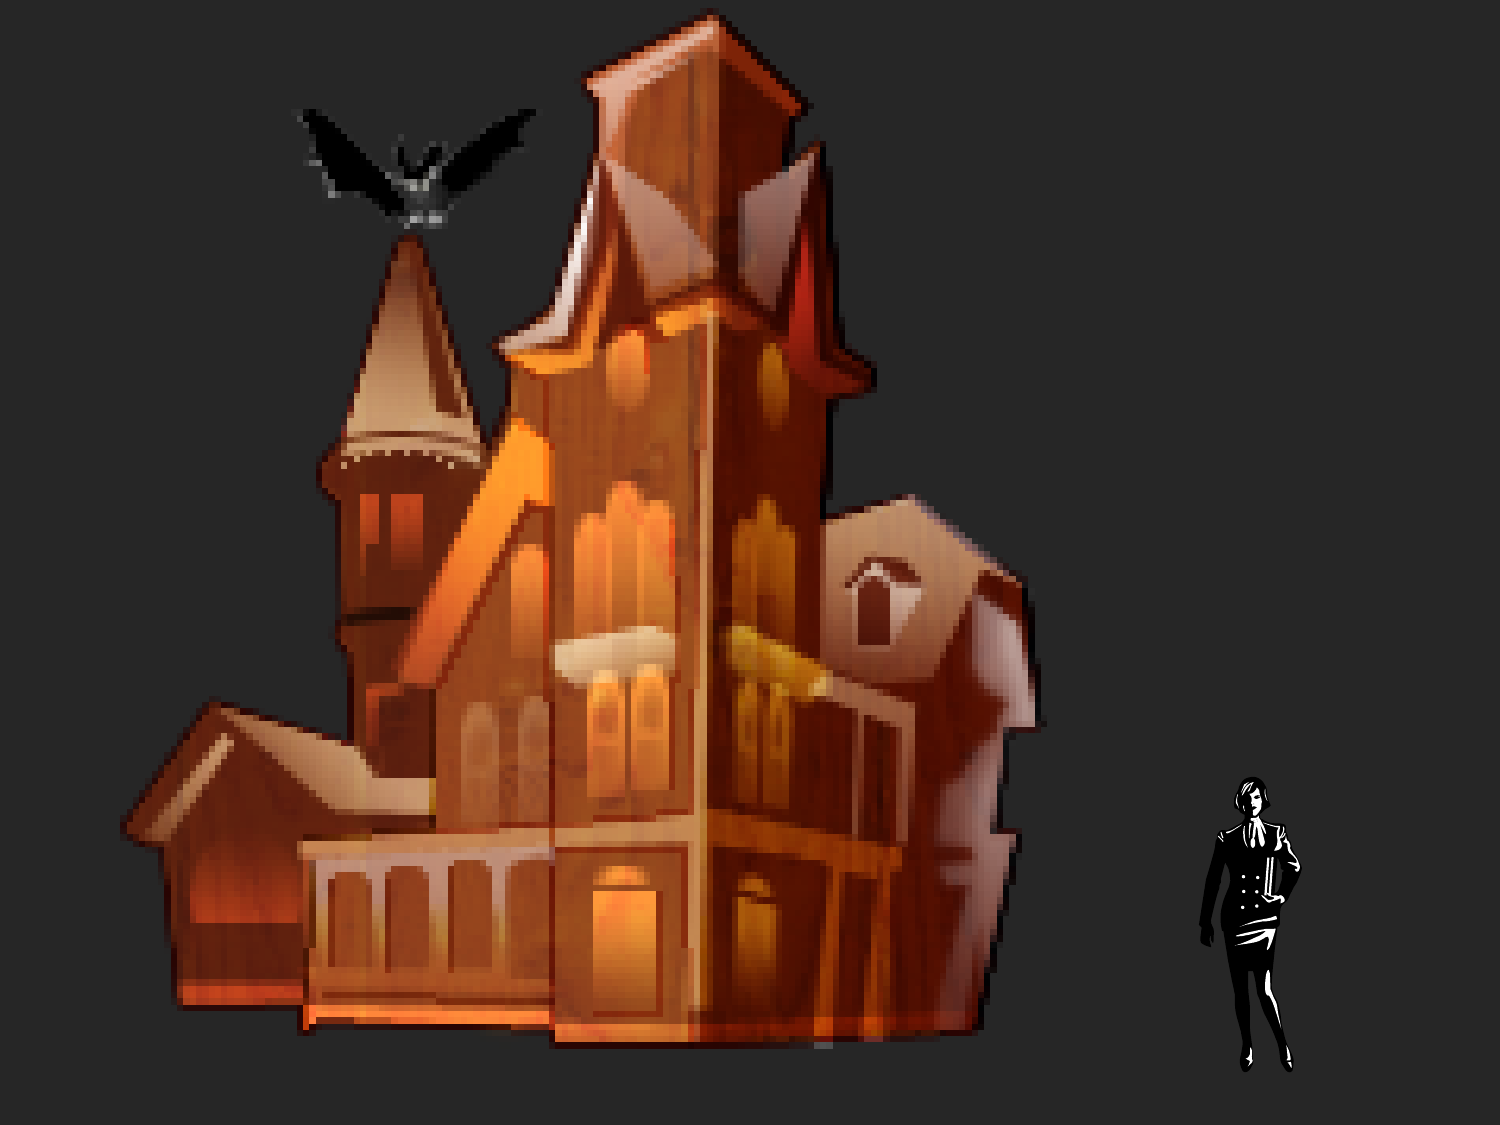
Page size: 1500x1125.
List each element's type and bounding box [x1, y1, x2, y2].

picture [64, 0, 1303, 1107]
